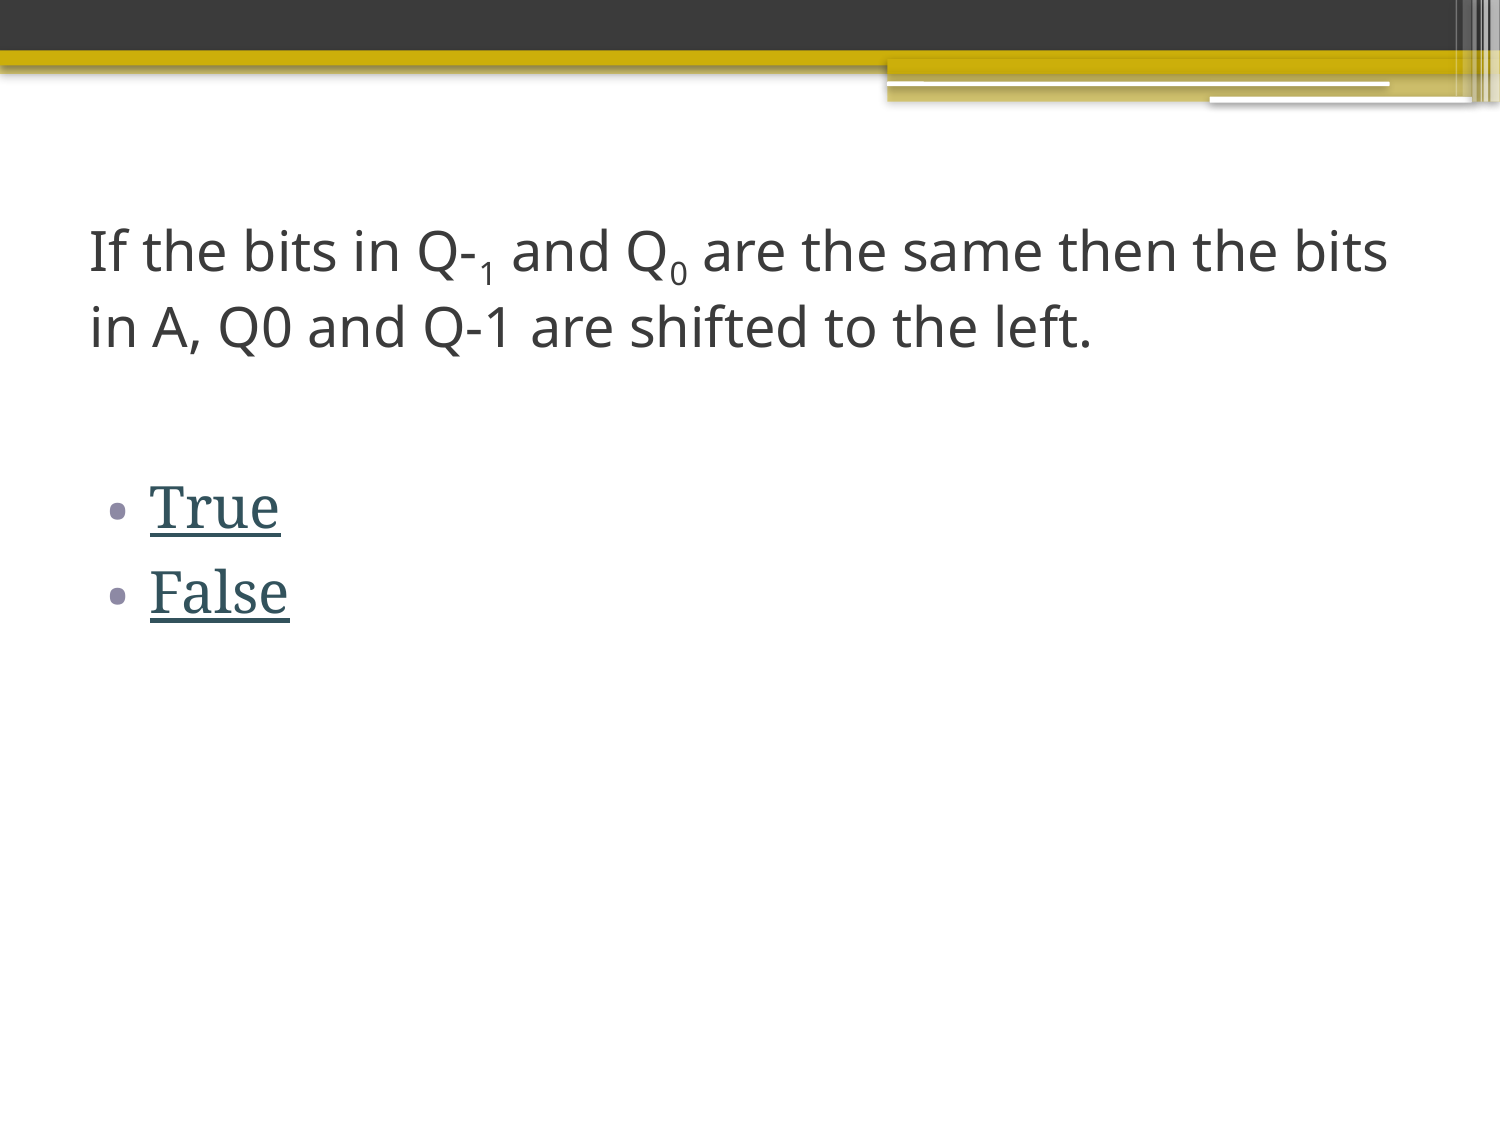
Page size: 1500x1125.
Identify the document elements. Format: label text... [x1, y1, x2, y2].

title If the bits in Q-1 and Q0 are the same then the bits in A, Q0 and Q-1 are shifted to the left. [75, 187, 1425, 388]
list True False [75, 462, 1413, 1079]
